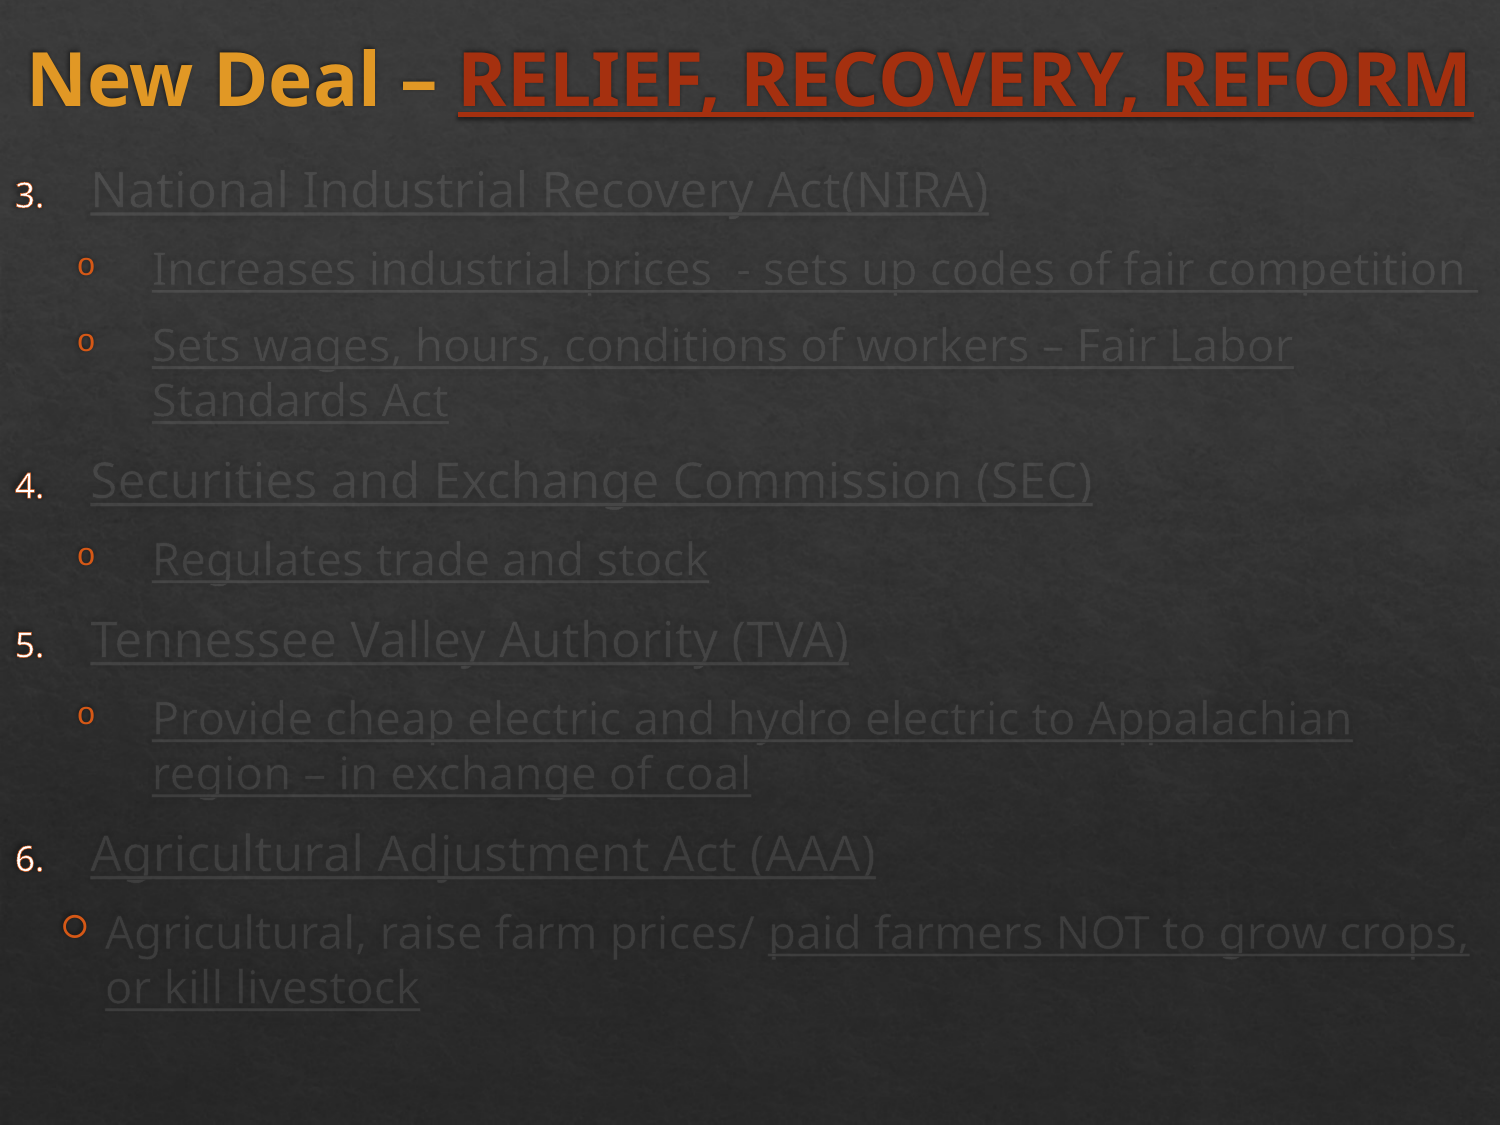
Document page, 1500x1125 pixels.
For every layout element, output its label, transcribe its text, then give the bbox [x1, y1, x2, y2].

title New Deal – RELIEF, RECOVERY, REFORM [0, 2, 1500, 146]
list National Industrial Recovery Act(NIRA) Increases industrial prices - sets up codes of fair competition Sets wages, hours, conditions of workers – Fair Labor Standards Act Securities and Exchange Commission (SEC) Regulates trade and stock Tennessee Valley Authority (TVA) Provide cheap electric and hydro electric to Appalachian region – in exchange of coal Agricultural Adjustment Act (AAA) Agricultural, raise farm prices/ paid farmers NOT to grow crops, or kill livestock [0, 149, 1500, 1125]
